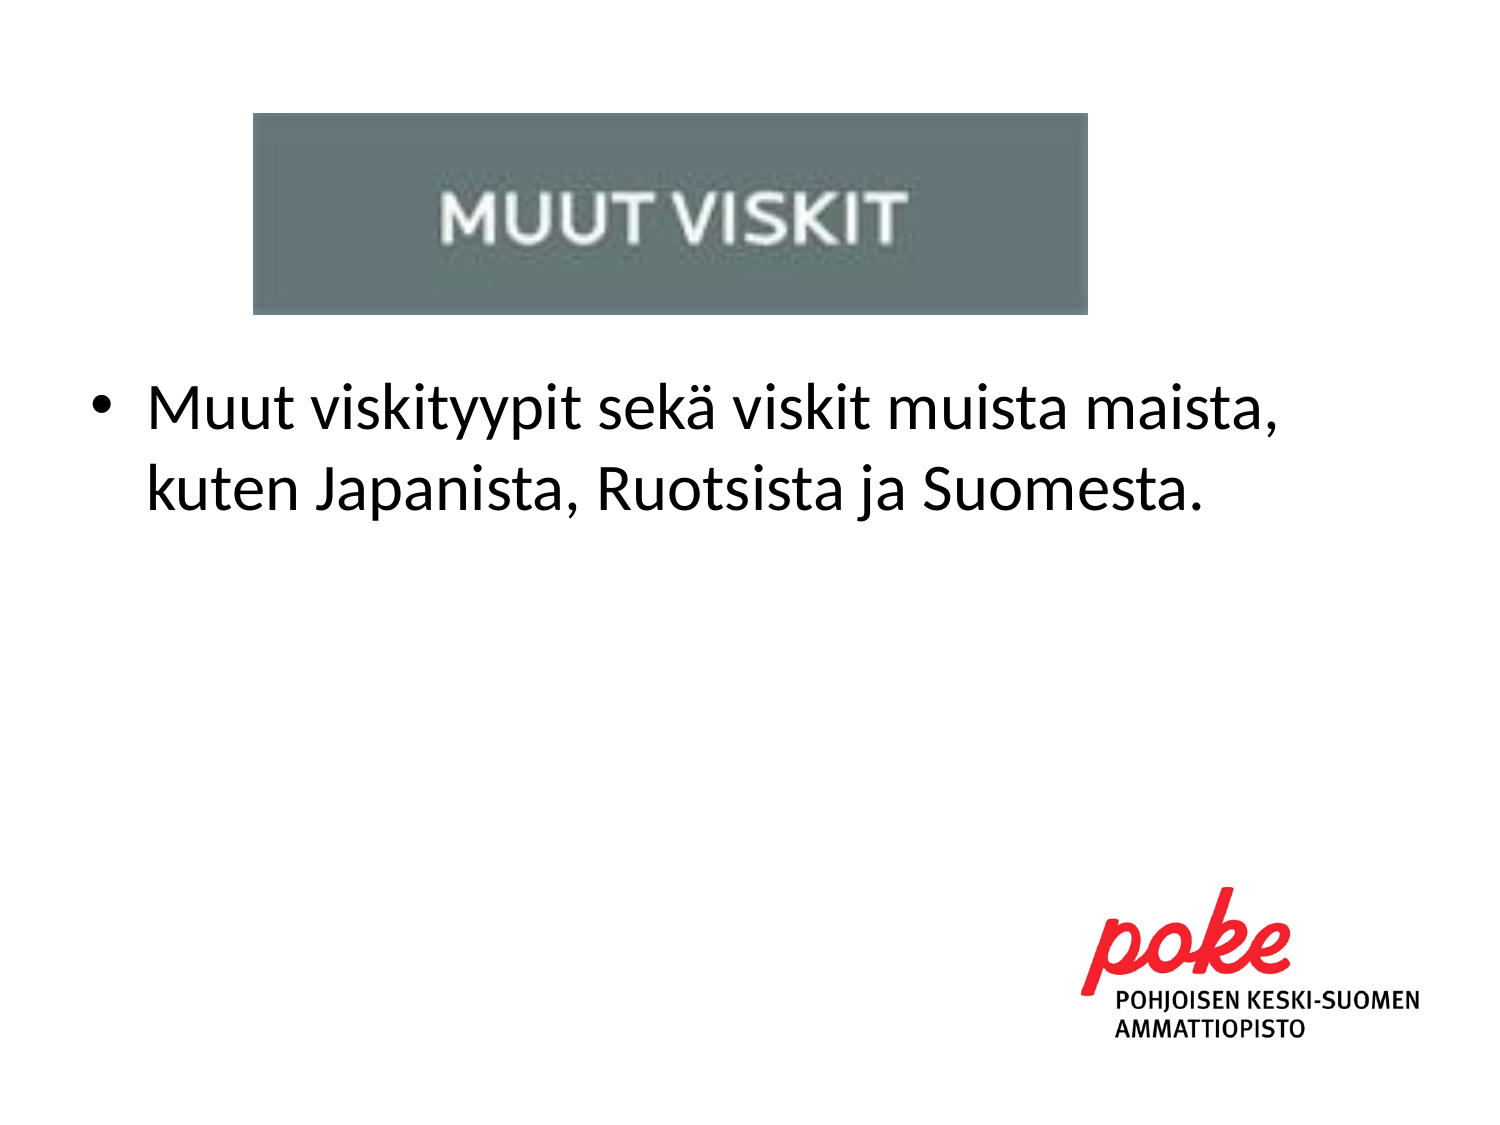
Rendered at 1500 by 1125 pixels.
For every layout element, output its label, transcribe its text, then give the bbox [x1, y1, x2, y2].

list Muut viskityypit sekä viskit muista maista, kuten Japanista, Ruotsista ja Suomesta. [75, 262, 1425, 1005]
picture [253, 113, 1088, 315]
picture [1069, 881, 1425, 1048]
